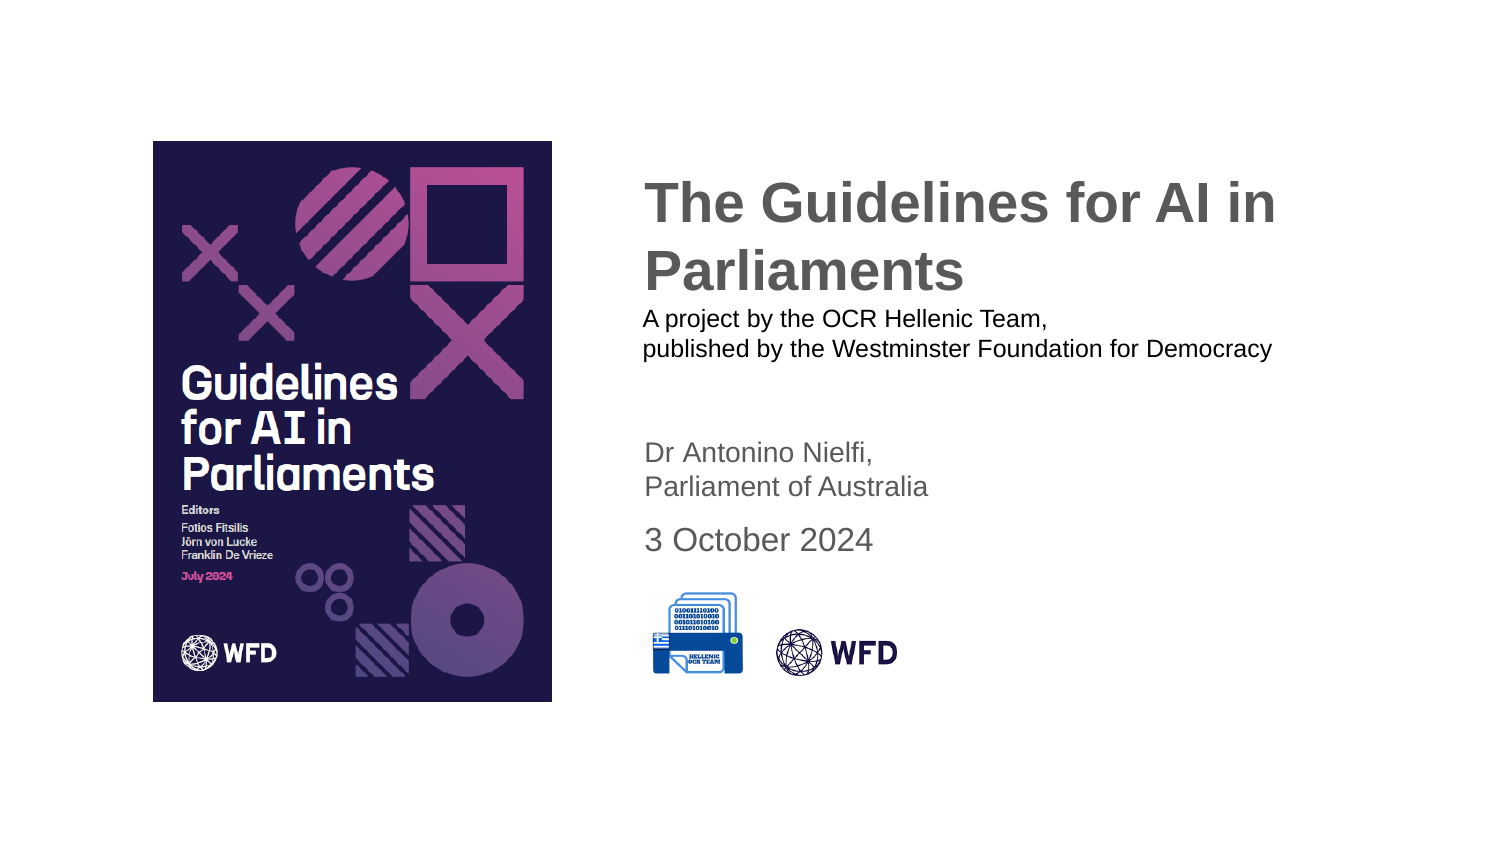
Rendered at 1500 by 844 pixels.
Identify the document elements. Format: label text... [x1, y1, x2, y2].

text_box A project by the OCR Hellenic Team, published by the Westminster Foundation for Democracy [627, 295, 1378, 371]
text_box The Guidelines for AI in Parliaments [629, 151, 1318, 295]
picture [152, 141, 552, 703]
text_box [645, 589, 897, 676]
subtitle 3 October 2024 [629, 502, 1004, 574]
subtitle Dr Antonino Nielfi, Parliament of Australia [629, 418, 1164, 518]
